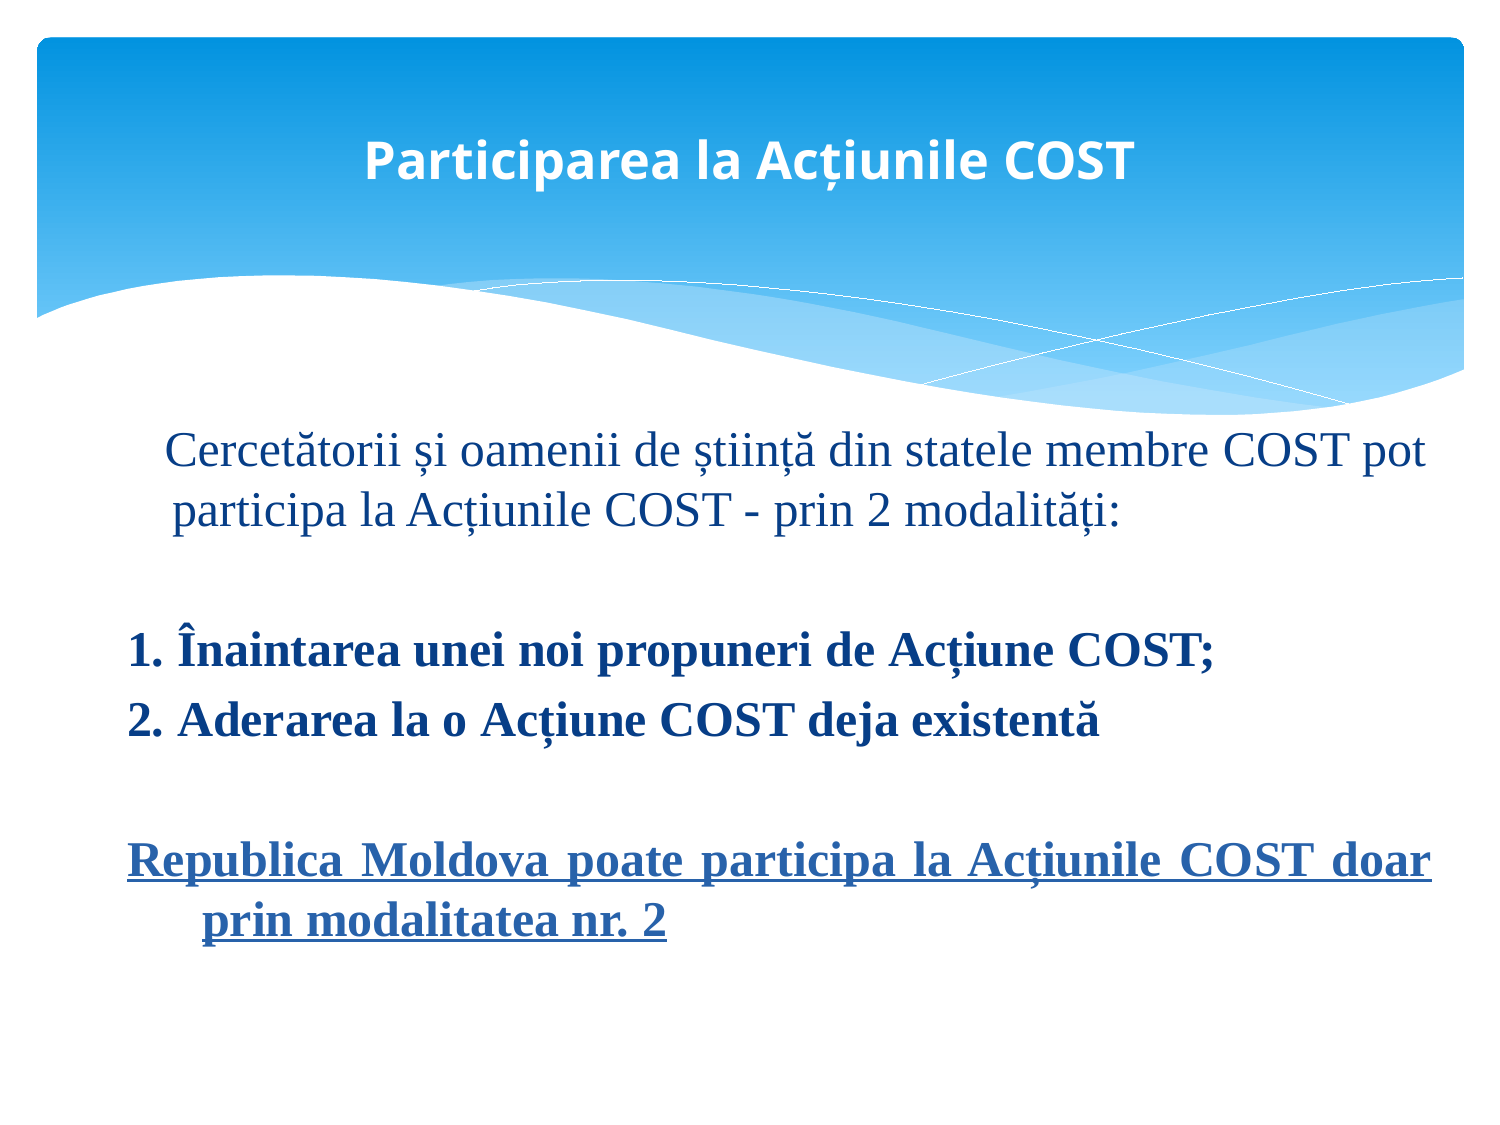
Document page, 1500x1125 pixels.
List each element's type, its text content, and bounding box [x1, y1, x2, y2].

title Participarea la Acțiunile COST [75, 55, 1425, 261]
list Cercetătorii și oamenii de știință din statele membre COST pot participa la Acțiunile COST - prin 2 modalități: 1. Înaintarea unei noi propuneri de Acțiune COST; 2. Aderarea la o Acțiune COST deja existentă Republica Moldova poate participa la Acțiunile COST doar prin modalitatea nr. 2 [112, 408, 1447, 1035]
